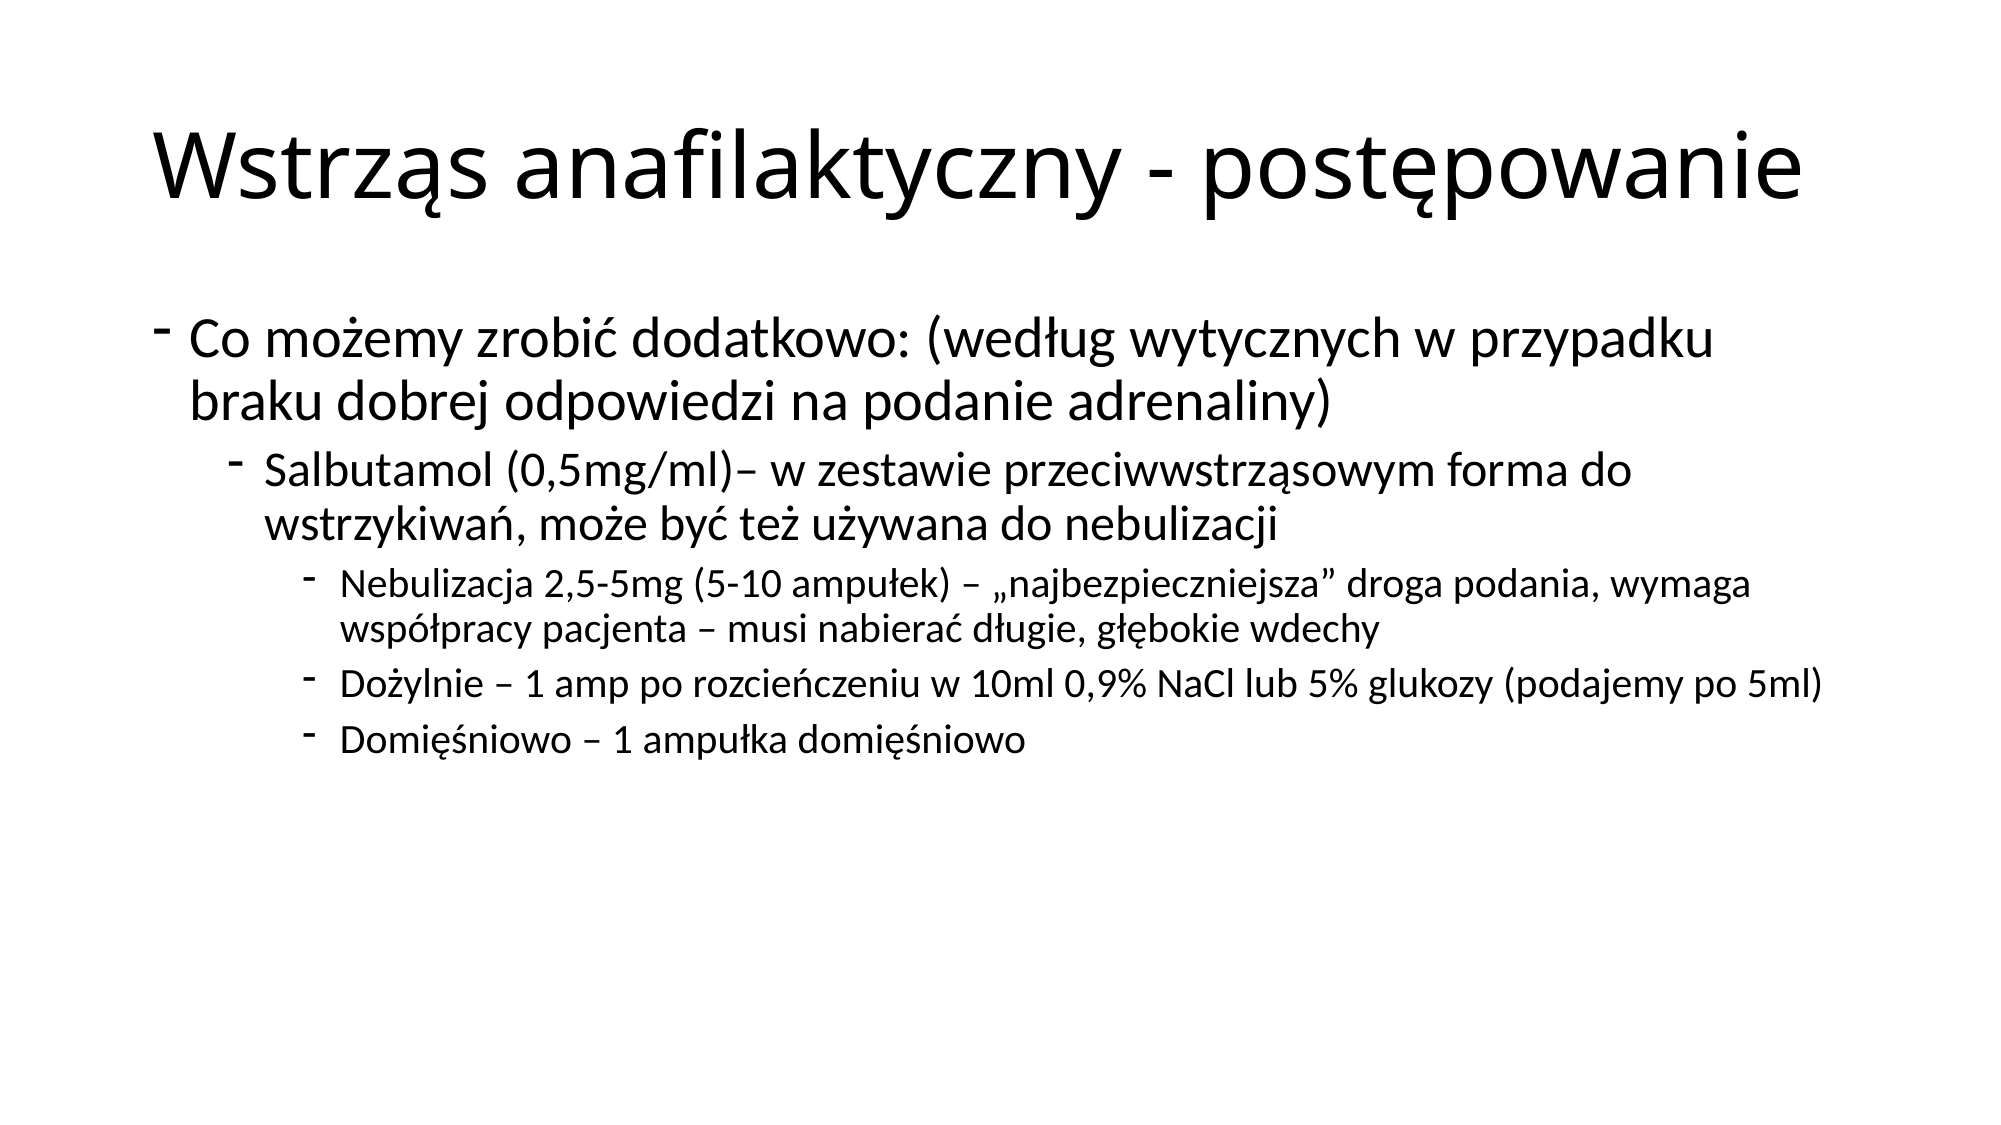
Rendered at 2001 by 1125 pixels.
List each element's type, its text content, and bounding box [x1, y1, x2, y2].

title Wstrząs anafilaktyczny - postępowanie [137, 59, 1863, 278]
list Co możemy zrobić dodatkowo: (według wytycznych w przypadku braku dobrej odpowiedzi na podanie adrenaliny) Salbutamol (0,5mg/ml)– w zestawie przeciwwstrząsowym forma do wstrzykiwań, może być też używana do nebulizacji Nebulizacja 2,5-5mg (5-10 ampułek) – „najbezpieczniejsza” droga podania, wymaga współpracy pacjenta – musi nabierać długie, głębokie wdechy Dożylnie – 1 amp po rozcieńczeniu w 10ml 0,9% NaCl lub 5% glukozy (podajemy po 5ml) Domięśniowo – 1 ampułka domięśniowo [137, 299, 1863, 1014]
